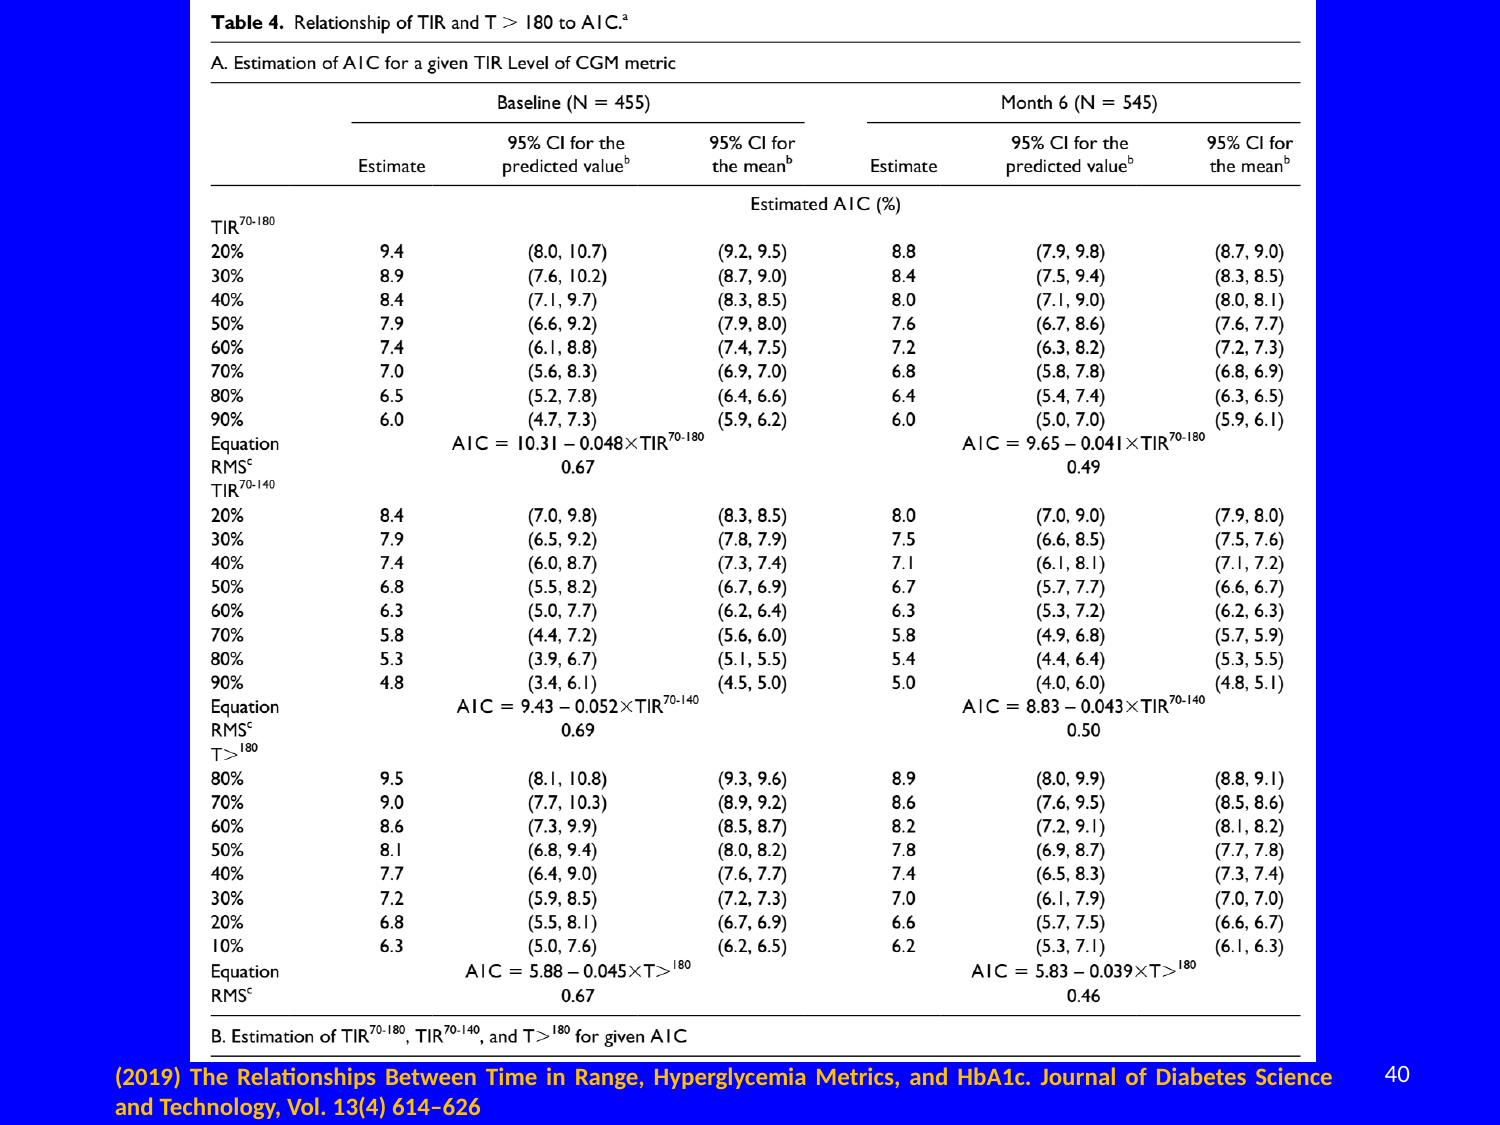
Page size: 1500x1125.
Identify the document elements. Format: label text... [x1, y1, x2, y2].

slide_number 40 [1319, 1042, 1425, 1103]
text_box (2019) The Relationships Between Time in Range, Hyperglycemia Metrics, and HbA1c. Journal of Diabetes Science and Technology, Vol. 13(4) 614–626 [99, 1053, 1350, 1125]
picture [190, 0, 1316, 1062]
